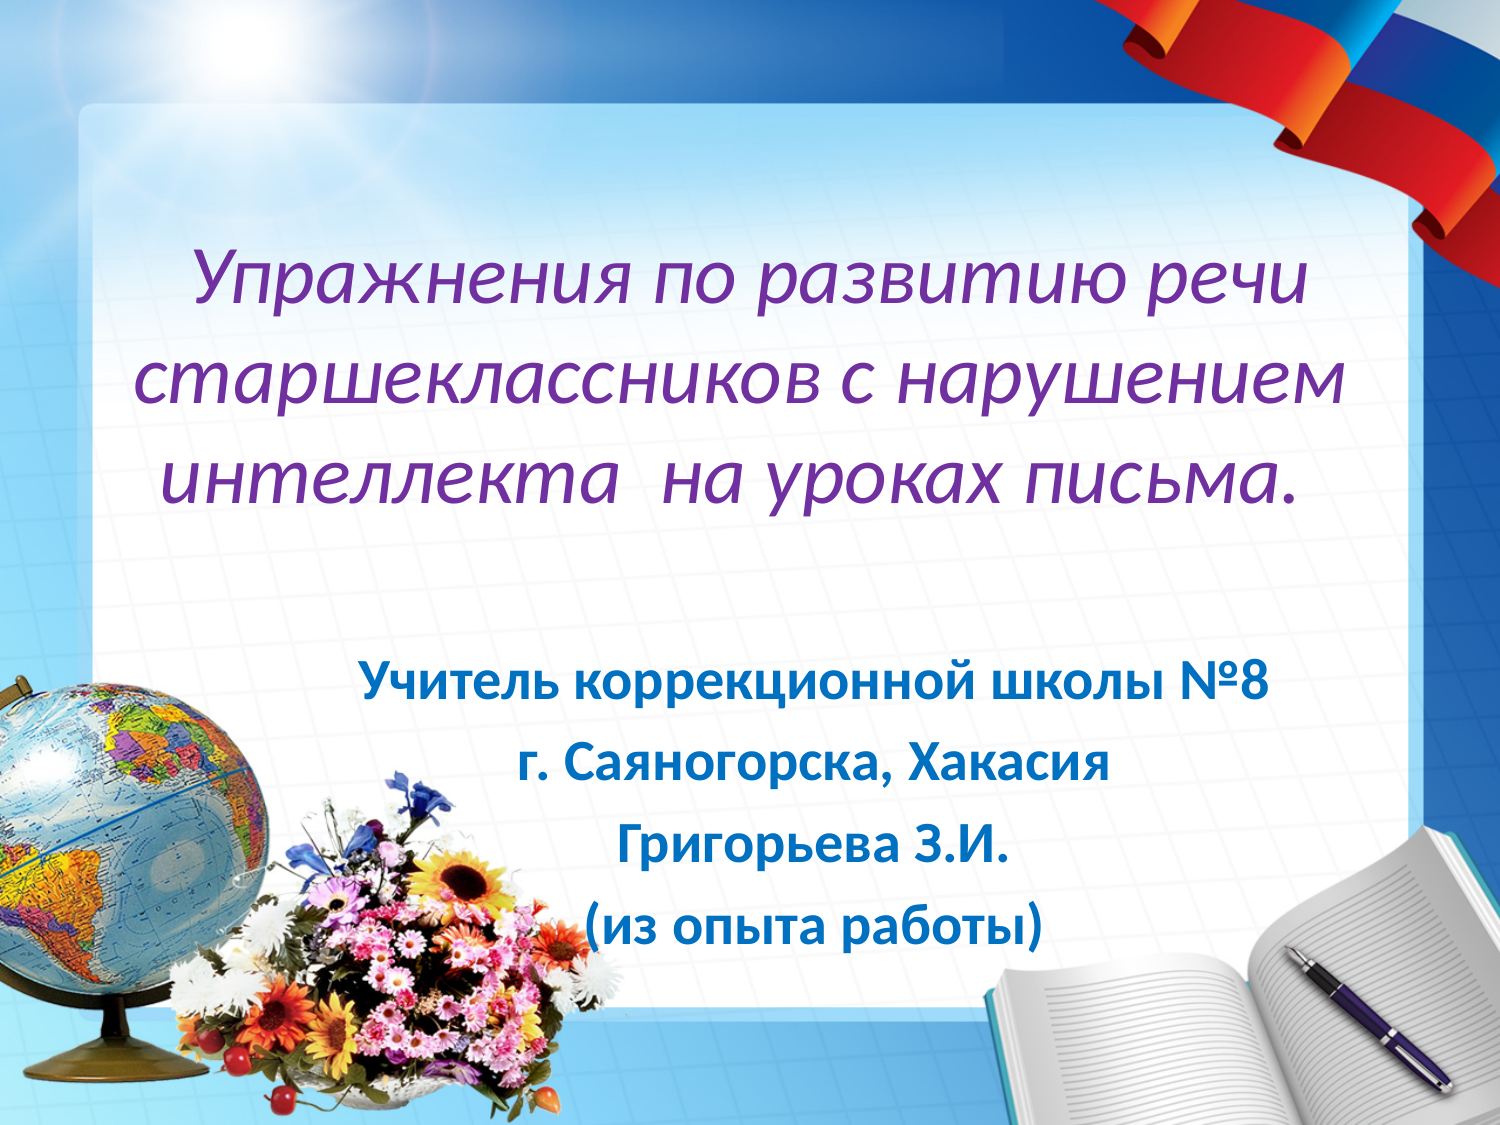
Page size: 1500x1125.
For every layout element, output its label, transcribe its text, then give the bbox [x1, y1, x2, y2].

subtitle Учитель коррекционной школы №8 г. Саяногорска, Хакасия Григорьева З.И. (из опыта работы) [289, 633, 1340, 1000]
title Упражнения по развитию речи старшеклассников с нарушением интеллекта на уроках письма. [112, 148, 1388, 591]
picture [0, 0, 1500, 1125]
